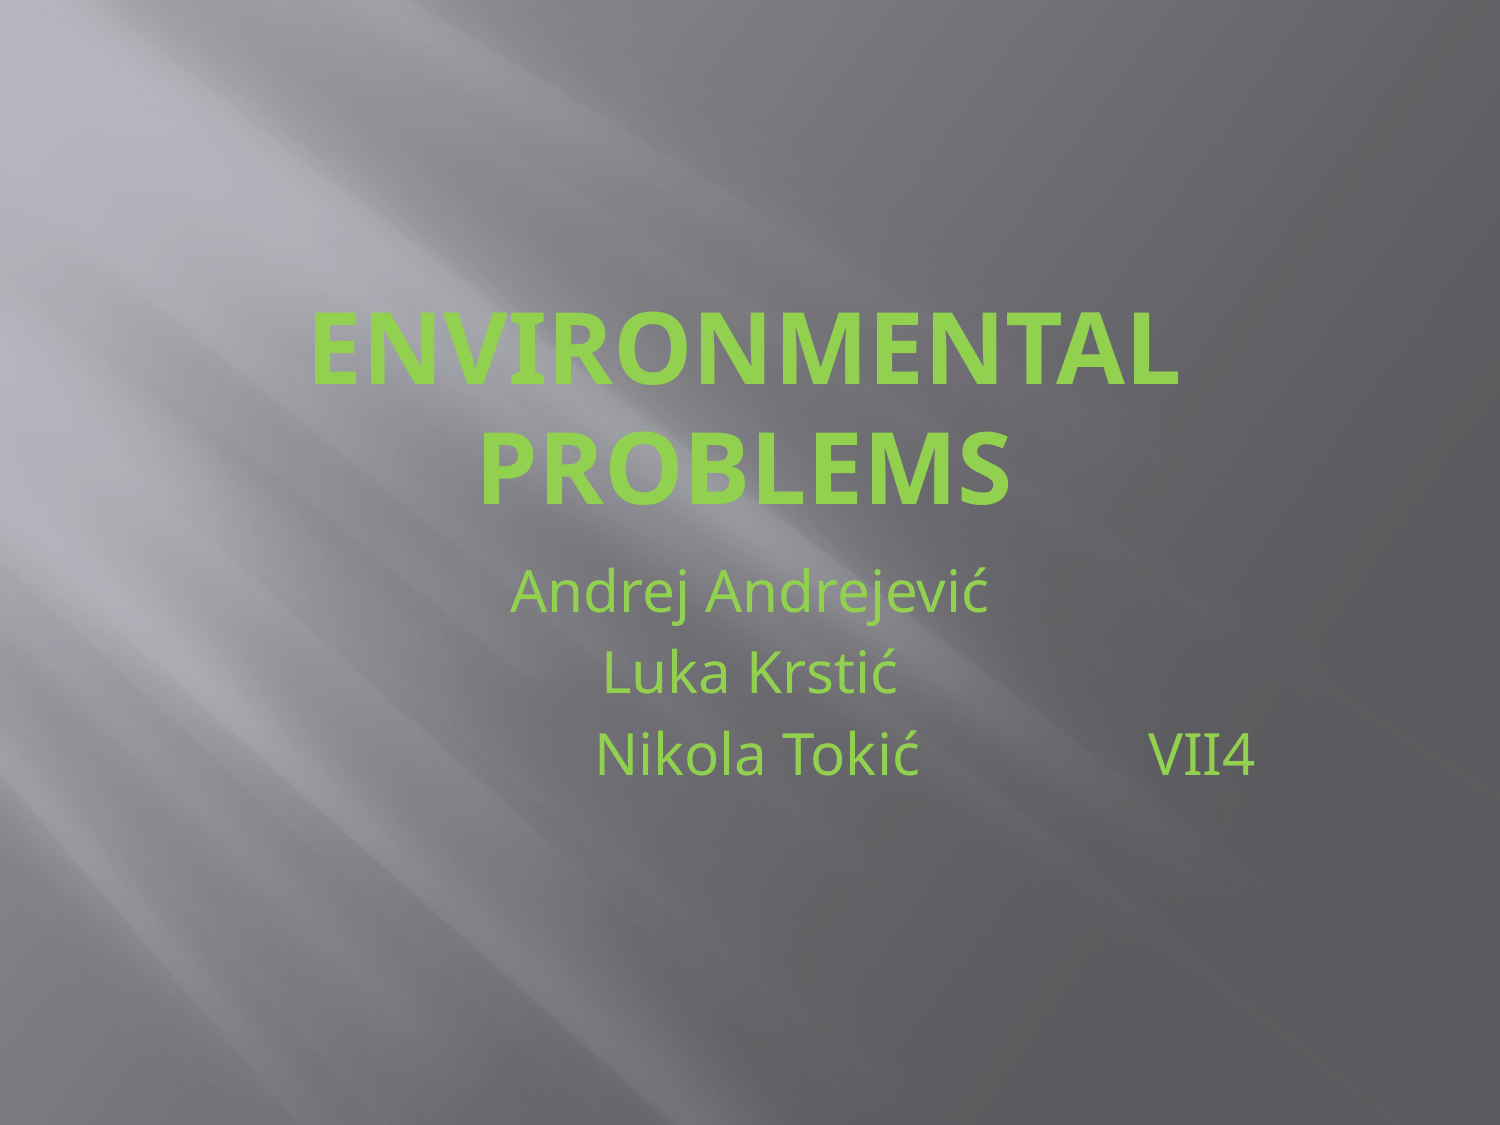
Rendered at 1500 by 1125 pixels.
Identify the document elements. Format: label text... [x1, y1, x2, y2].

title ENVIRONMENTAL PROBLEMS [69, 224, 1420, 525]
subtitle Andrej Andrejević Luka Krstić Nikola Tokić VII4 [225, 546, 1275, 834]
